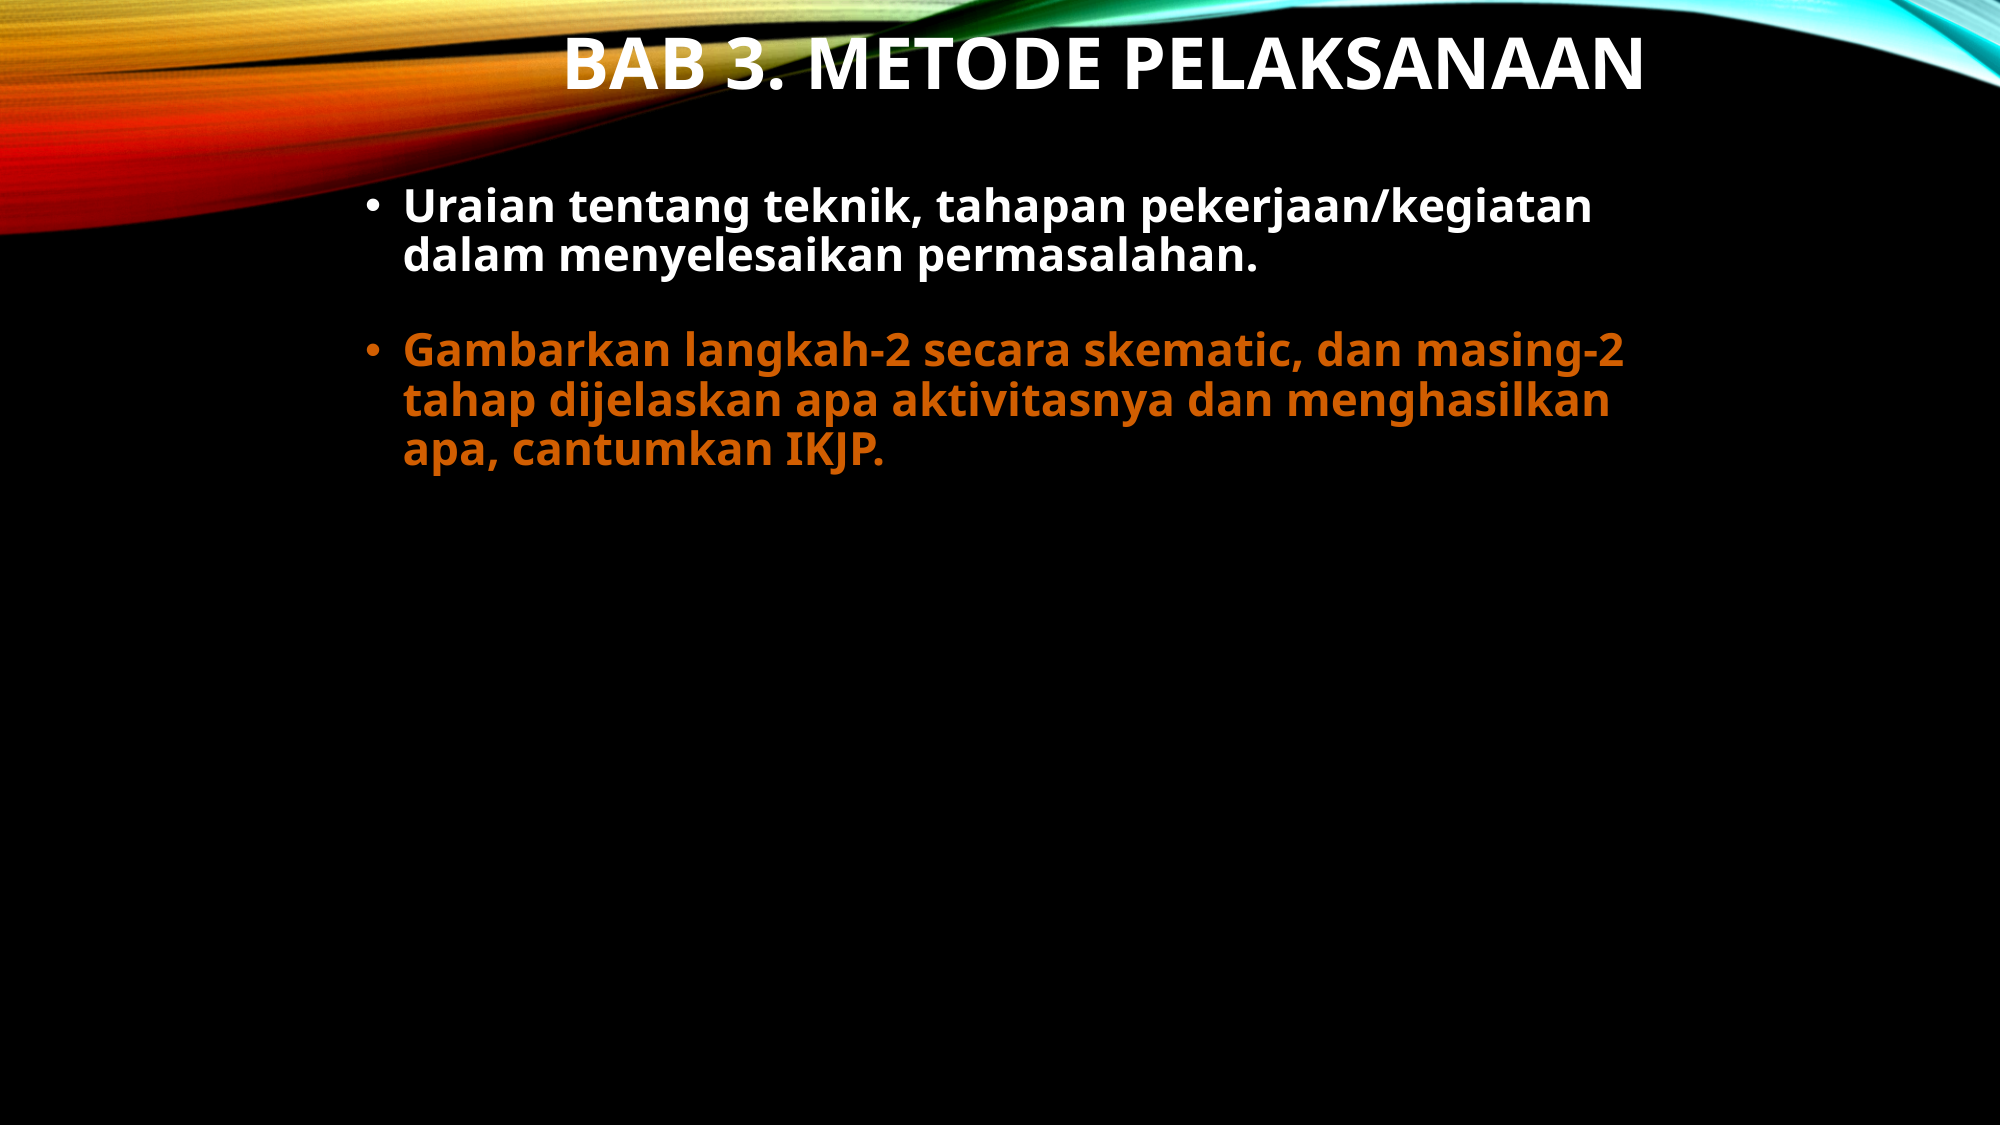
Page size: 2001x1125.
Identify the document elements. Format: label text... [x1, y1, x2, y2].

list Uraian tentang teknik, tahapan pekerjaan/kegiatan dalam menyelesaikan permasalahan. Gambarkan langkah-2 secara skematic, dan masing-2 tahap dijelaskan apa aktivitasnya dan menghasilkan apa, cantumkan IKJP. [350, 174, 1667, 1075]
title BAB 3. METODE PELAKSANAAN [337, 20, 1663, 113]
picture [0, 0, 2000, 237]
